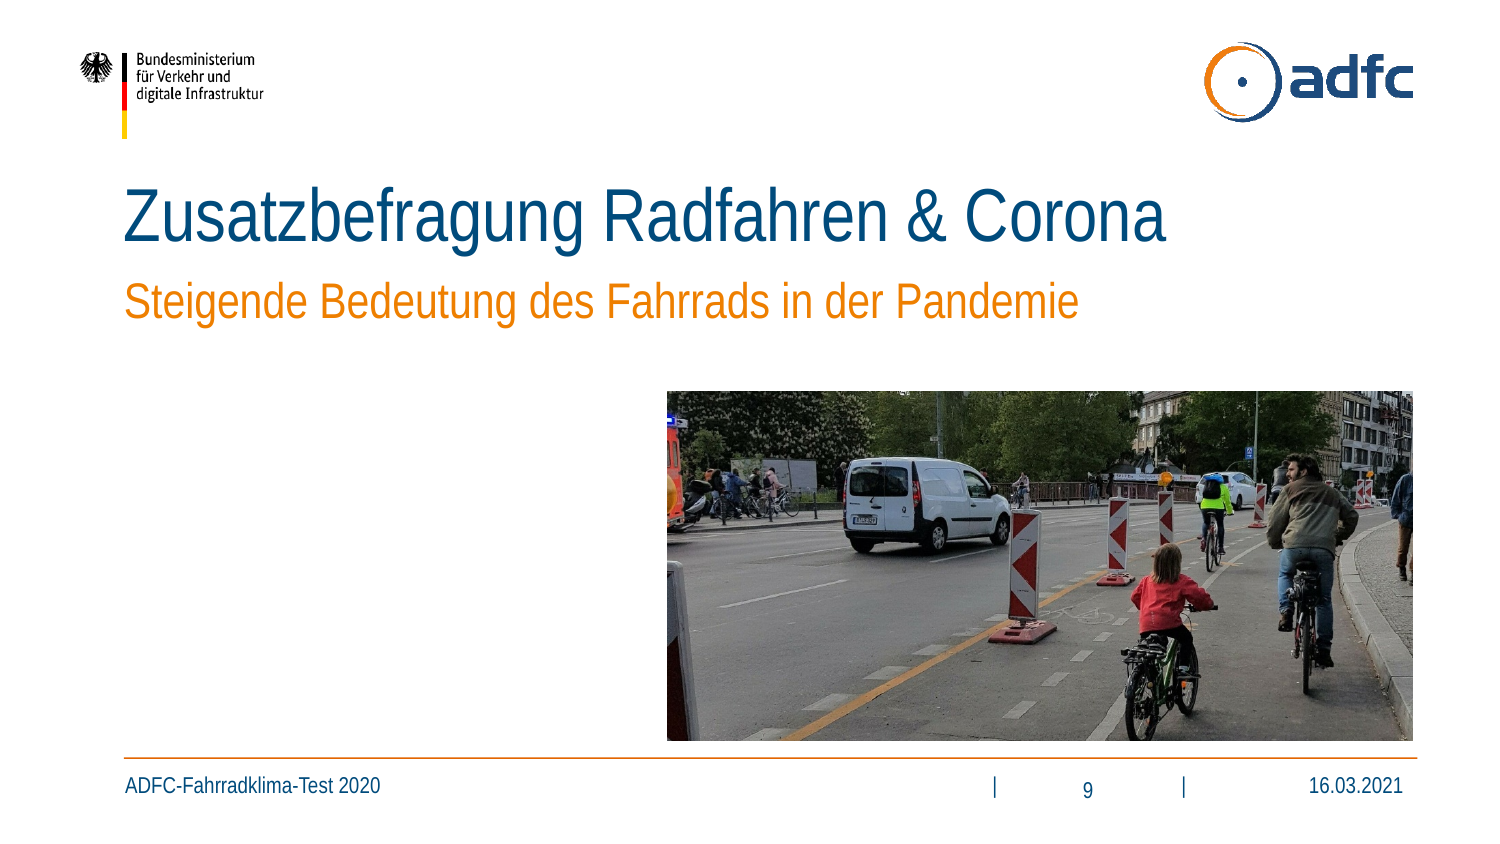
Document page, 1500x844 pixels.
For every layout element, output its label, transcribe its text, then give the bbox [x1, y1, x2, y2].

picture [46, 27, 296, 158]
picture [667, 391, 1413, 742]
picture [1202, 40, 1414, 123]
list Zusatzbefragung Radfahren & Corona Steigende Bedeutung des Fahrrads in der Pandemie [123, 151, 1393, 709]
